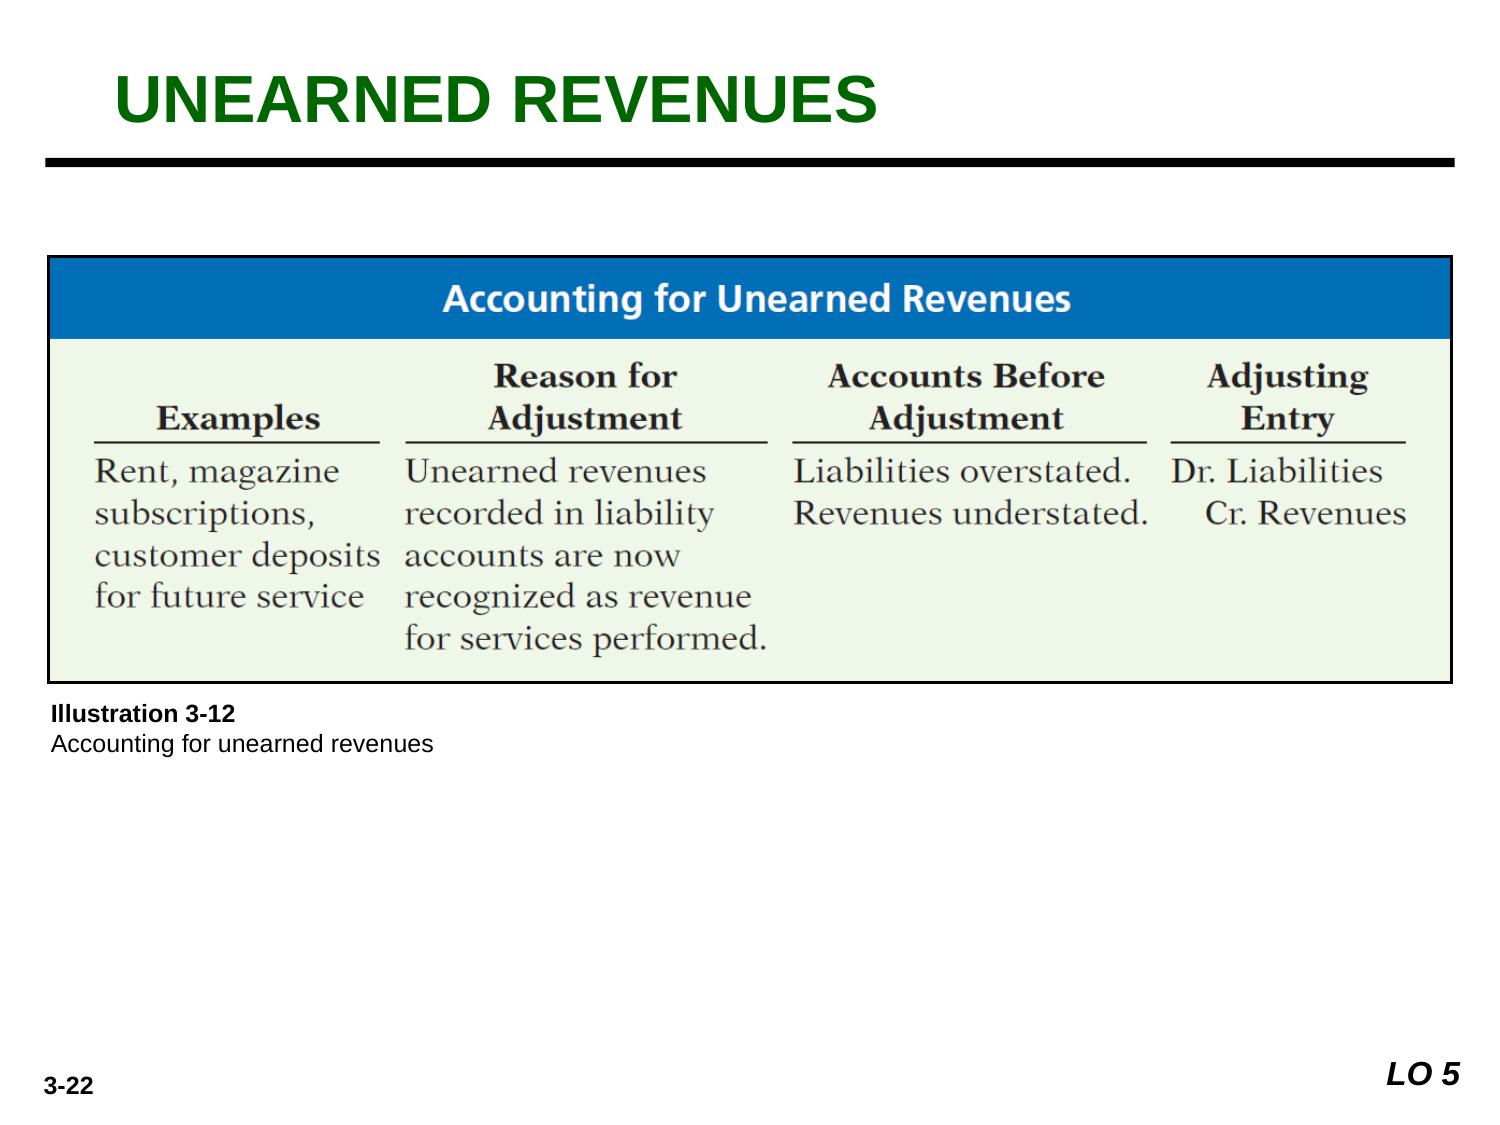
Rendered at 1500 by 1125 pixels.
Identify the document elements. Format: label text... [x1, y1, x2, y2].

picture [49, 257, 1451, 682]
text_box UNEARNED REVENUES [99, 50, 1450, 142]
text_box Illustration 3-12 Accounting for unearned revenues [36, 690, 475, 765]
text_box LO 5 [1362, 1044, 1475, 1100]
